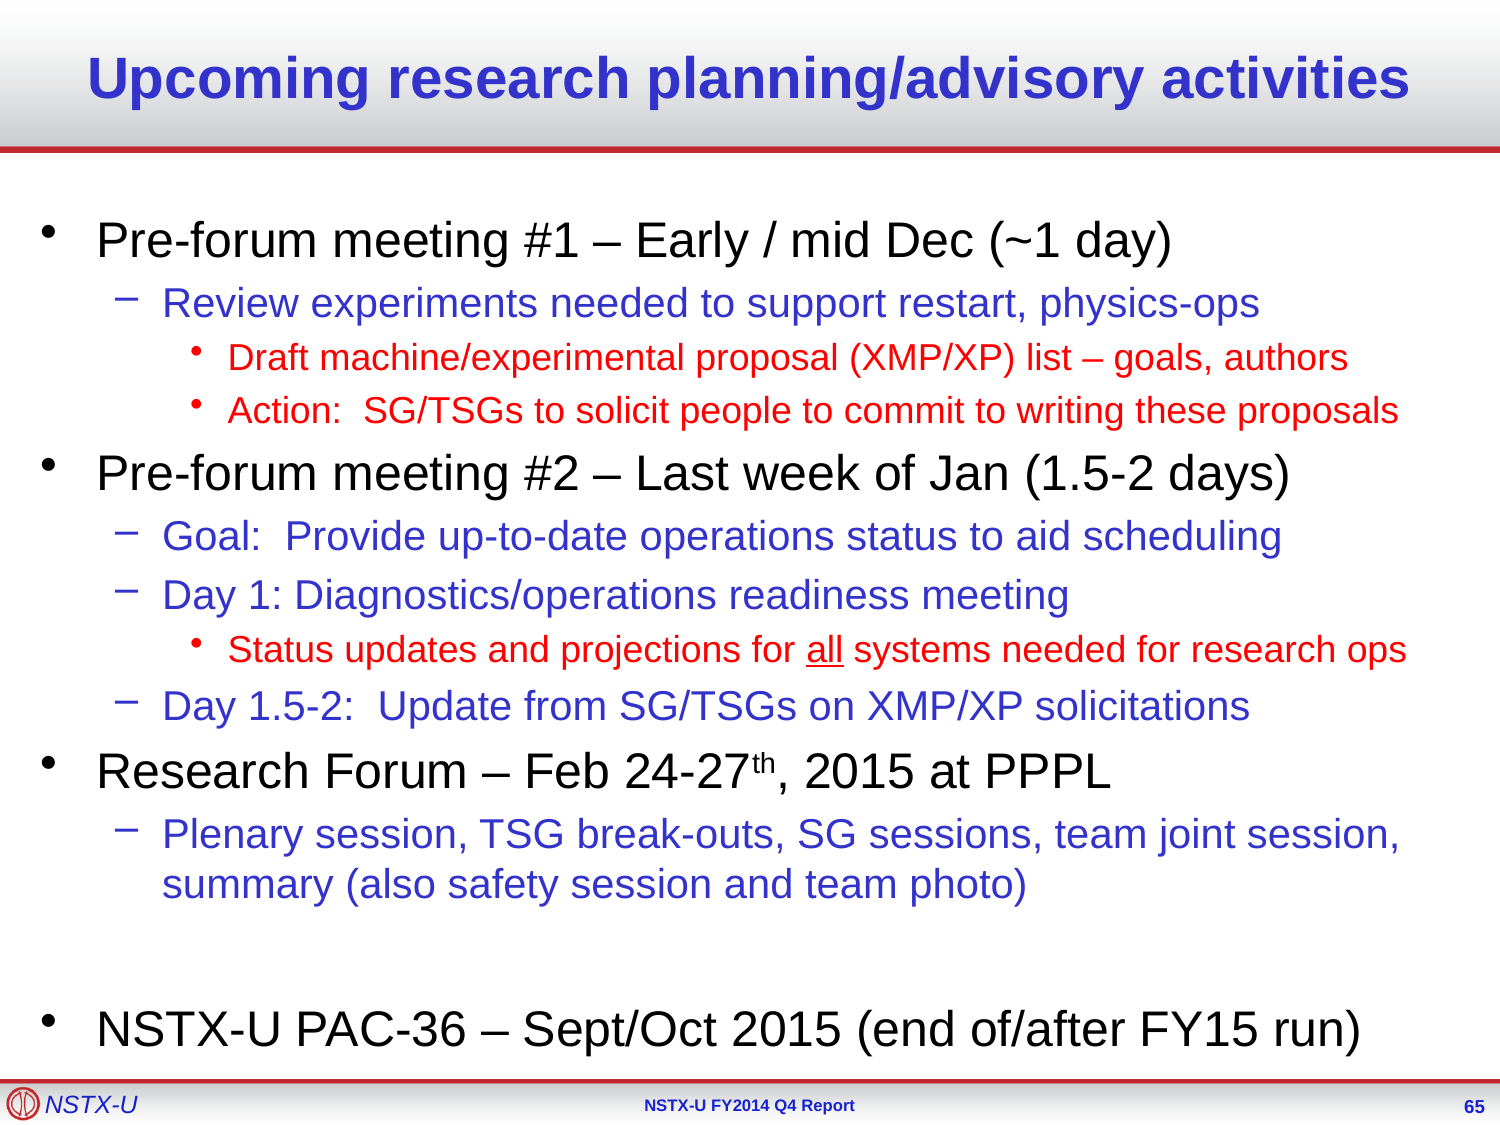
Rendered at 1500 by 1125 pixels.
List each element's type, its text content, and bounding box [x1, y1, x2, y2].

list Pre-forum meeting #1 – Early / mid Dec (~1 day) Review experiments needed to support restart, physics-ops Draft machine/experimental proposal (XMP/XP) list – goals, authors Action: SG/TSGs to solicit people to commit to writing these proposals Pre-forum meeting #2 – Last week of Jan (1.5-2 days) Goal: Provide up-to-date operations status to aid scheduling Day 1: Diagnostics/operations readiness meeting Status updates and projections for all systems needed for research ops Day 1.5-2: Update from SG/TSGs on XMP/XP solicitations Research Forum – Feb 24-27th, 2015 at PPPL Plenary session, TSG break-outs, SG sessions, team joint session, summary (also safety session and team photo) NSTX-U PAC-36 – Sept/Oct 2015 (end of/after FY15 run) [24, 199, 1467, 1019]
title Upcoming research planning/advisory activities [0, 0, 1500, 151]
picture [0, 1079, 1500, 1125]
